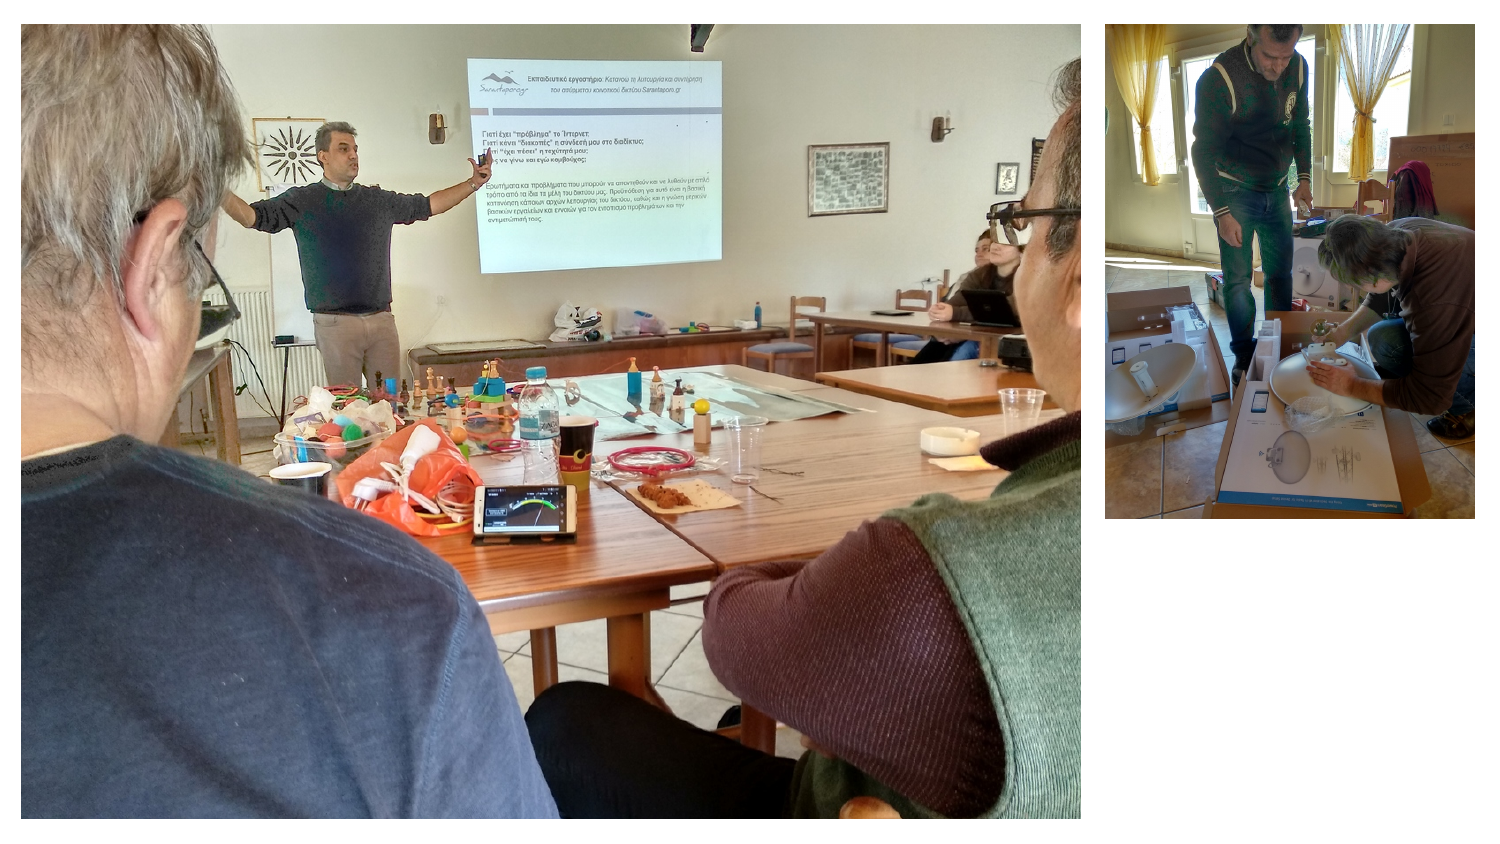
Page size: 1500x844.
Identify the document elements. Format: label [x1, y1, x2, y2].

picture [21, 24, 1081, 819]
picture [1104, 24, 1476, 519]
